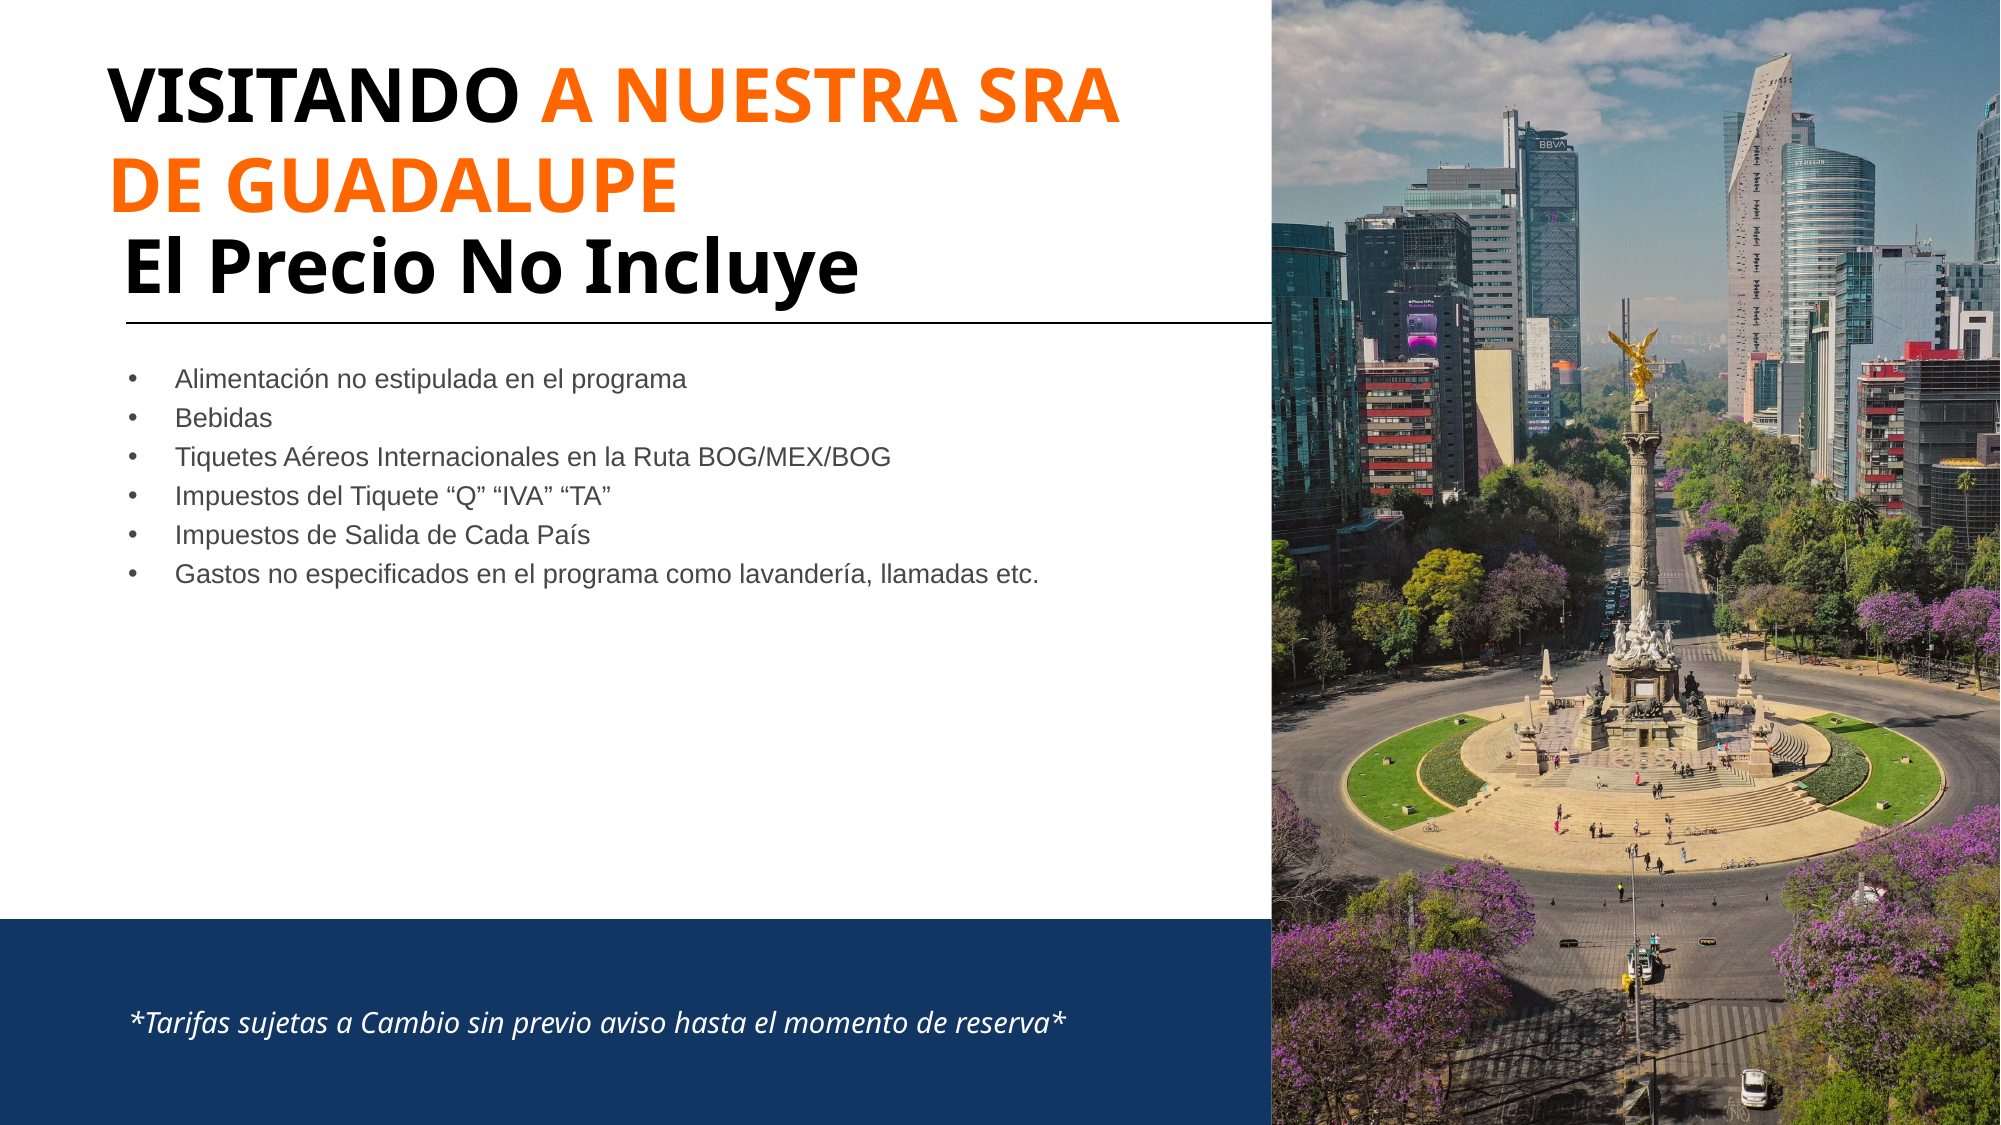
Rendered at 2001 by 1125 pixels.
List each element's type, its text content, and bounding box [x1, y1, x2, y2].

text_box [0, 918, 1271, 1125]
picture [1271, 0, 2000, 1125]
text_box *Tarifas sujetas a Cambio sin previo aviso hasta el momento de reserva* [113, 979, 1156, 1048]
text_box Alimentación no estipulada en el programa Bebidas Tiquetes Aéreos Internacionales en la Ruta BOG/MEX/BOG Impuestos del Tiquete “Q” “IVA” “TA” Impuestos de Salida de Cada País Gastos no especificados en el programa como lavandería, llamadas etc. [113, 347, 1230, 597]
text_box VISITANDO A NUESTRA SRA DE GUADALUPE [92, 40, 1250, 235]
text_box El Precio No Incluye [107, 235, 911, 316]
